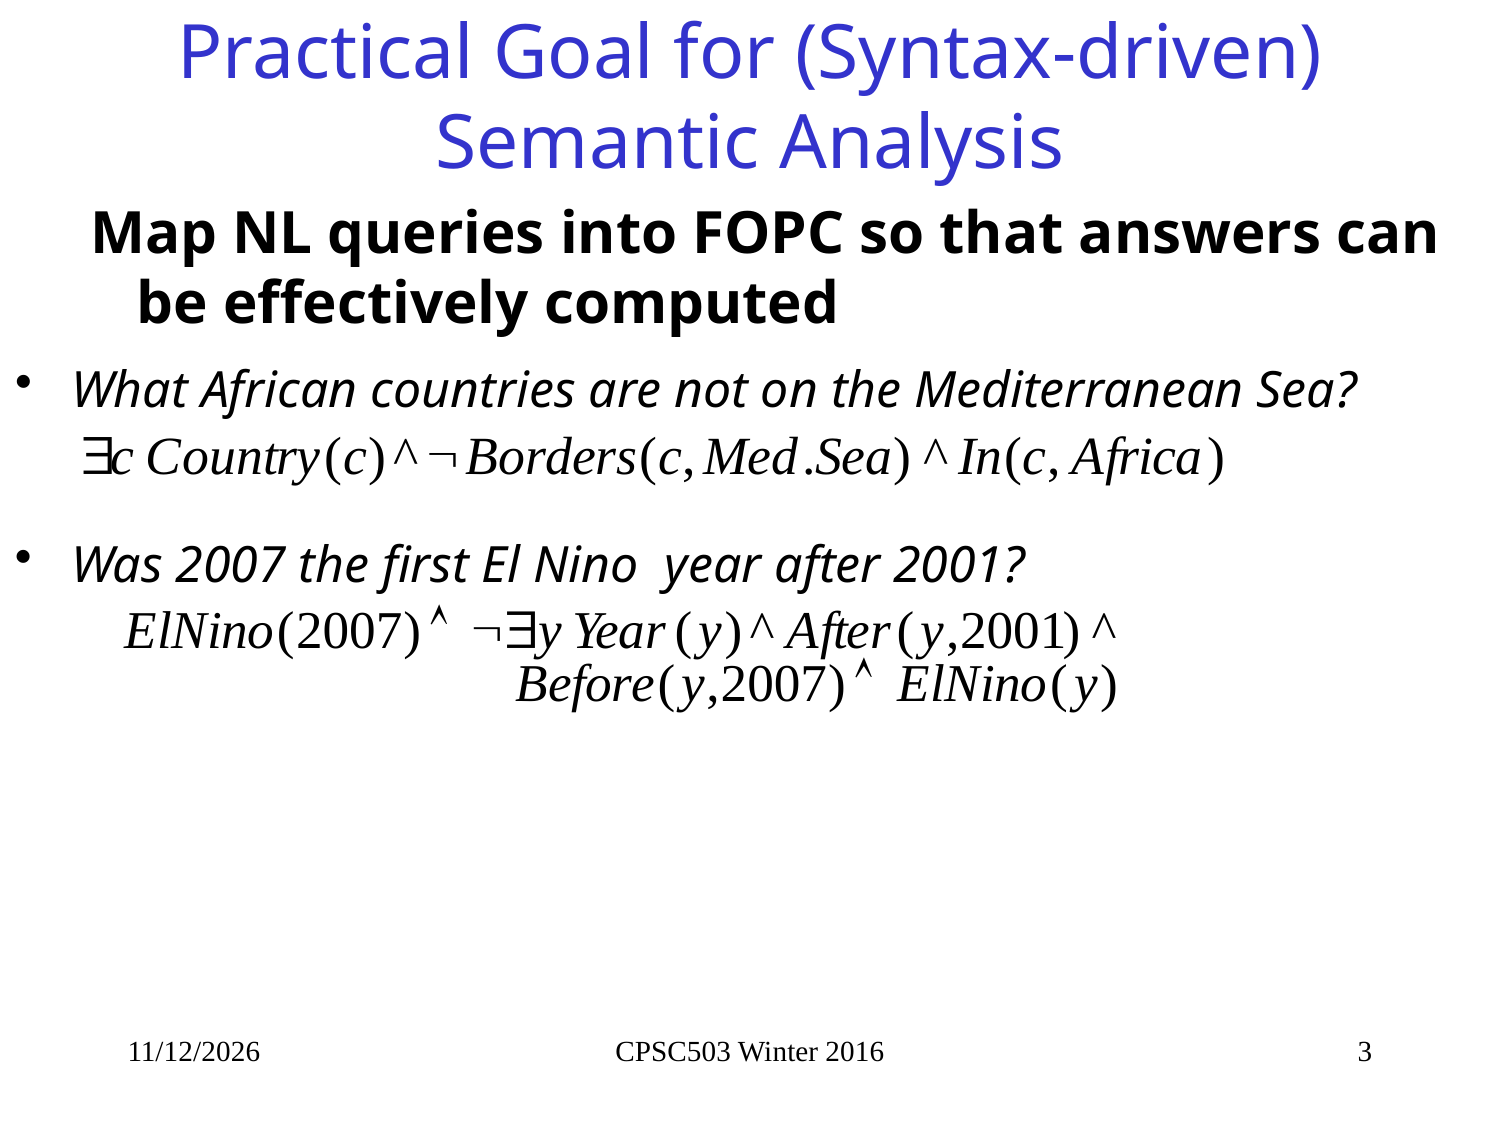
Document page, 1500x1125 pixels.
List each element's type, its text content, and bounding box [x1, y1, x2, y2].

list Map NL queries into FOPC so that answers can be effectively computed [0, 187, 1476, 349]
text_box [99, 599, 1126, 778]
title Practical Goal for (Syntax-driven) Semantic Analysis [0, 0, 1500, 188]
slide_number 3 [1074, 1024, 1388, 1101]
text_box Was 2007 the first El Nino year after 2001? [0, 524, 1388, 613]
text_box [58, 424, 1234, 497]
footer CPSC503 Winter 2016 [512, 1024, 988, 1101]
list What African countries are not on the Mediterranean Sea? [0, 349, 1500, 438]
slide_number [112, 1024, 426, 1101]
